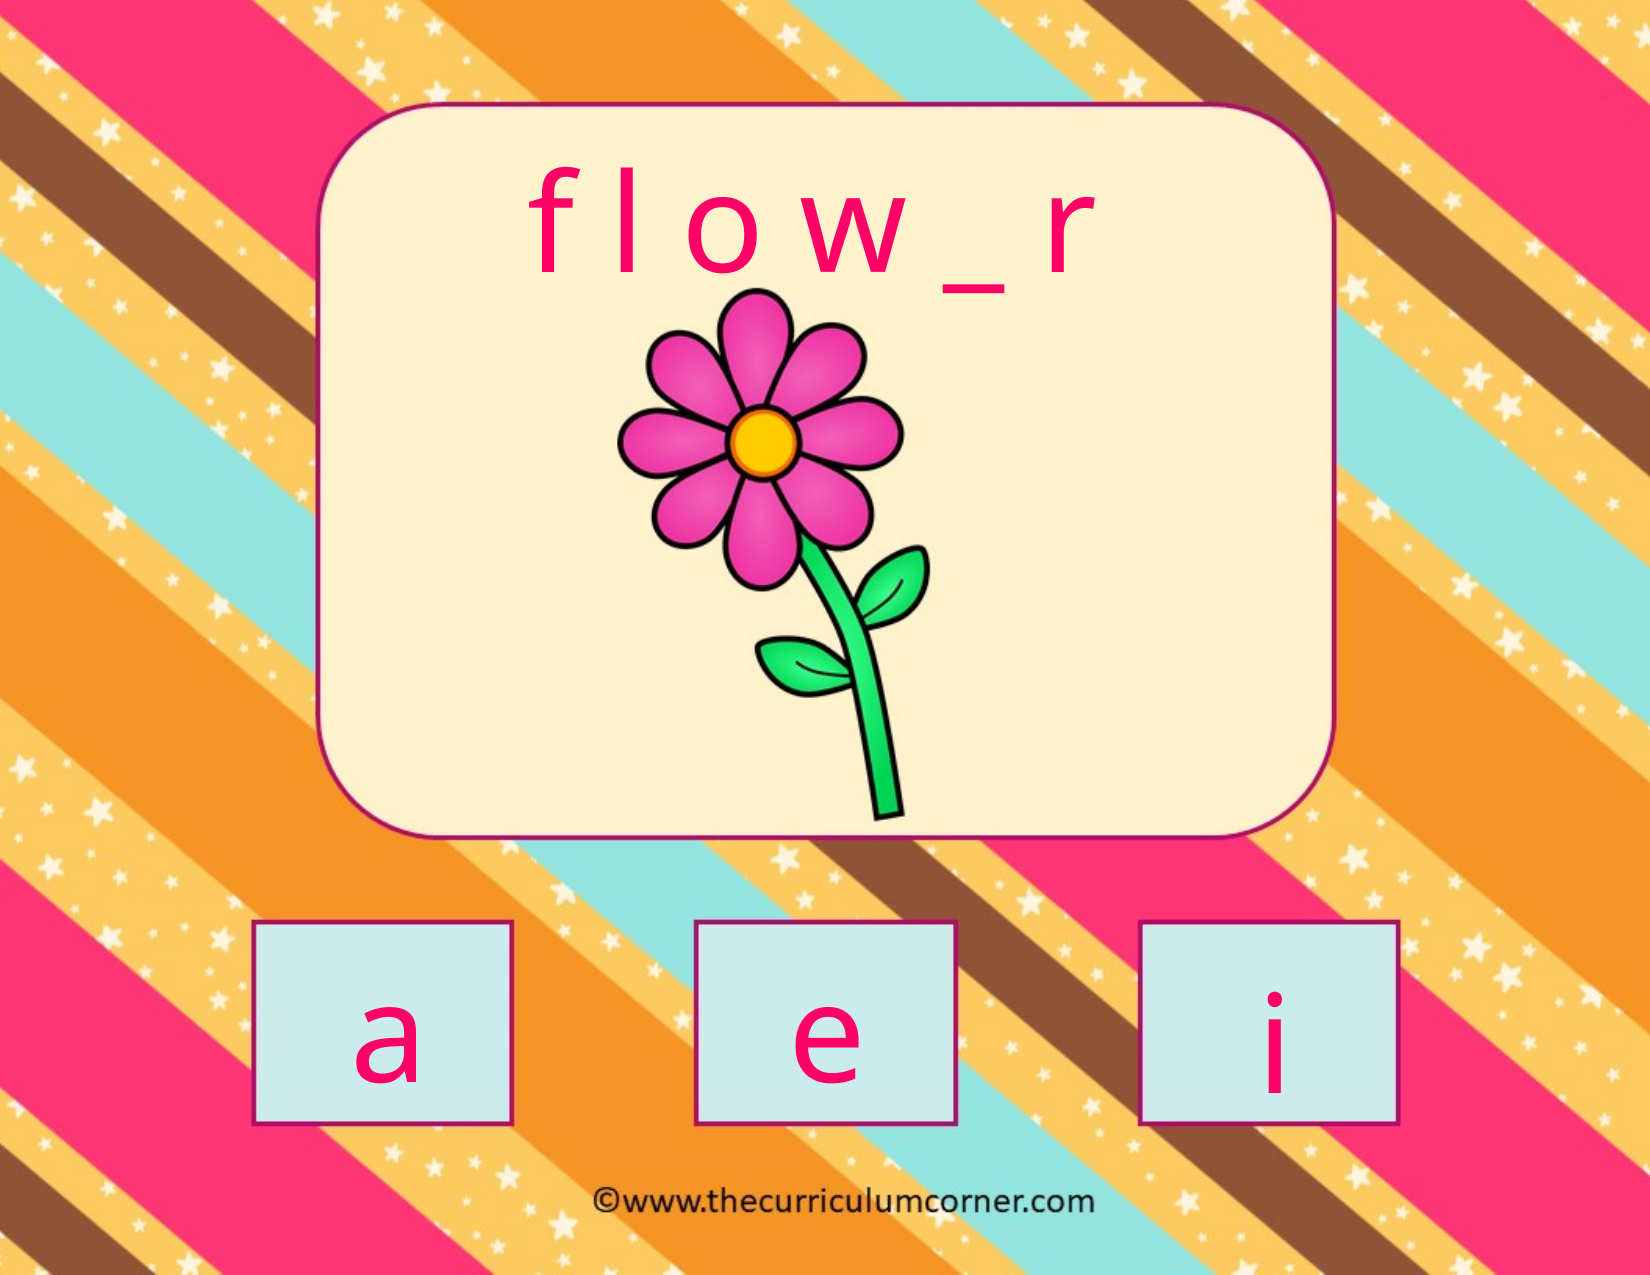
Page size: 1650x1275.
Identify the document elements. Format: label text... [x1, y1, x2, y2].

text_box i [1142, 948, 1408, 1128]
text_box f l o w _ r [512, 127, 1360, 308]
text_box a [266, 937, 513, 1118]
text_box e [698, 937, 958, 1118]
picture [0, 0, 1650, 1275]
